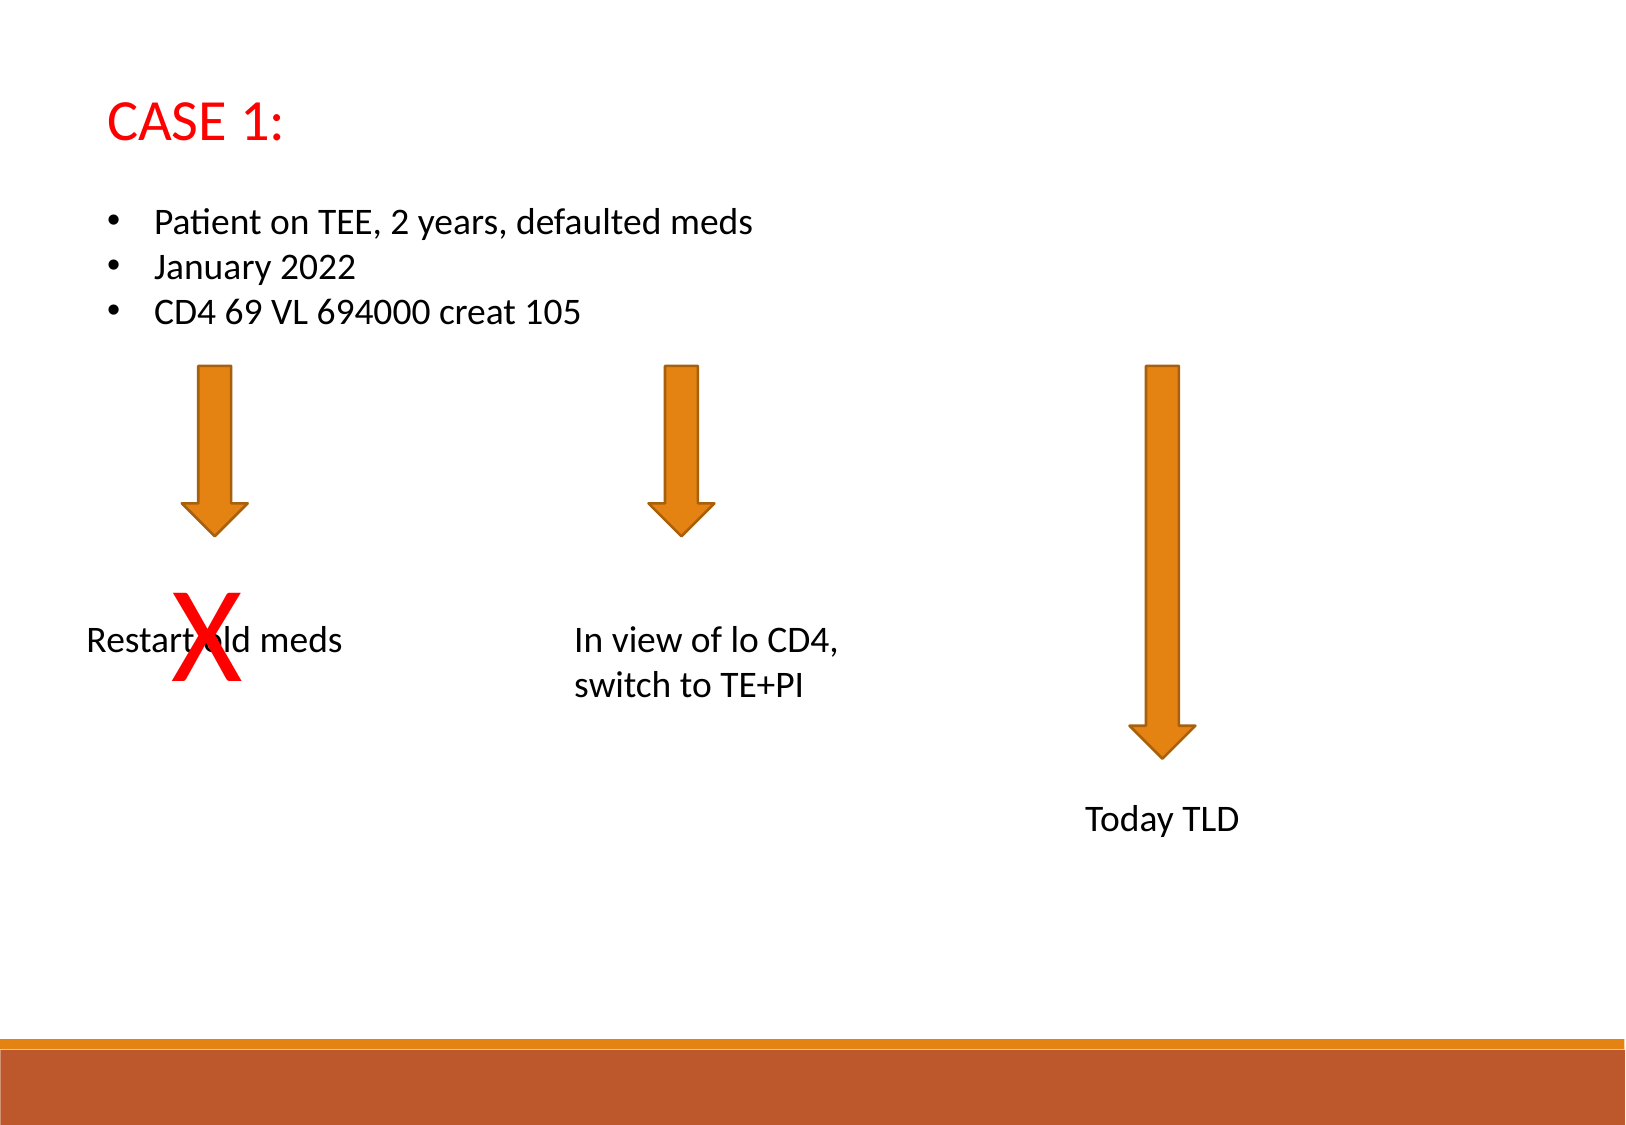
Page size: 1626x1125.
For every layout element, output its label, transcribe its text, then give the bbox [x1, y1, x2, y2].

text_box Restart old meds [71, 607, 358, 757]
text_box [1128, 364, 1197, 760]
text_box CASE 1: Patient on TEE, 2 years, defaulted meds January 2022 CD4 69 VL 694000 creat 105 [92, 75, 769, 340]
text_box Today TLD [1070, 786, 1255, 847]
text_box [647, 364, 716, 538]
text_box [180, 364, 249, 536]
text_box In view of lo CD4, switch to TE+PI [559, 607, 863, 712]
text_box X [157, 536, 259, 716]
